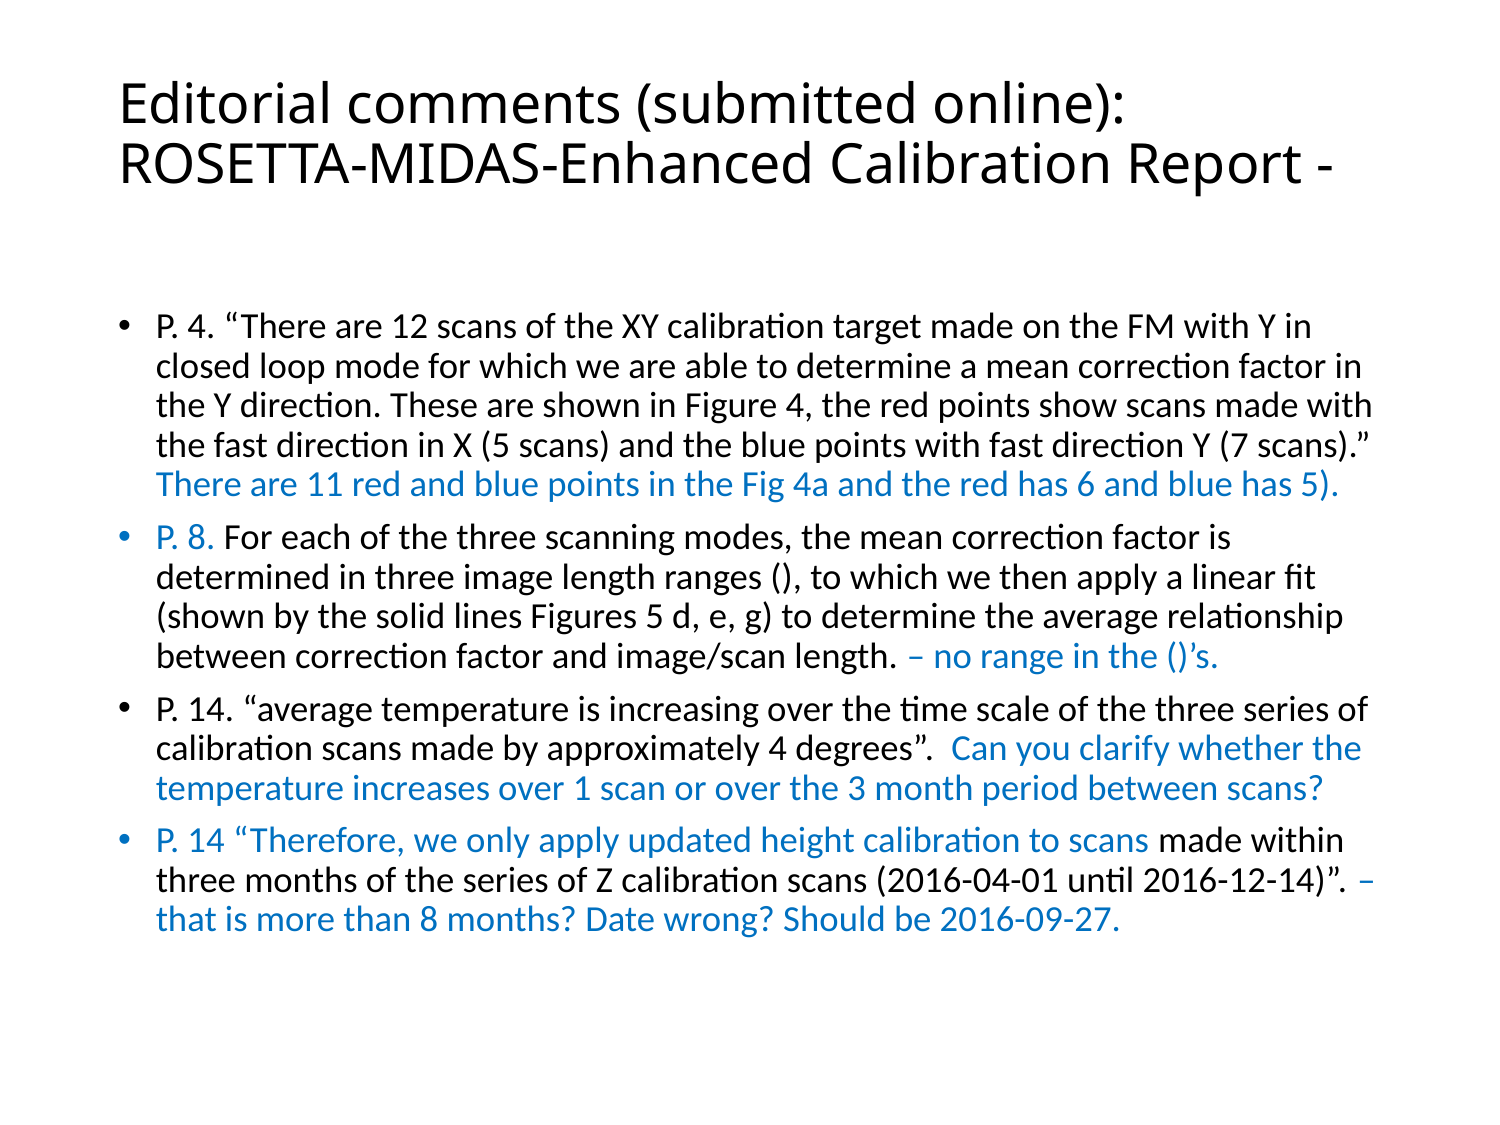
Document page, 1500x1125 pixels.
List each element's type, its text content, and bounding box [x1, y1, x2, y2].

title Editorial comments (submitted online): ROSETTA-MIDAS-Enhanced Calibration Report - [103, 59, 1397, 278]
list P. 4. “There are 12 scans of the XY calibration target made on the FM with Y in closed loop mode for which we are able to determine a mean correction factor in the Y direction. These are shown in Figure 4, the red points show scans made with the fast direction in X (5 scans) and the blue points with fast direction Y (7 scans).” There are 11 red and blue points in the Fig 4a and the red has 6 and blue has 5). P. 8. For each of the three scanning modes, the mean correction factor is determined in three image length ranges (), to which we then apply a linear fit (shown by the solid lines Figures 5 d, e, g) to determine the average relationship between correction factor and image/scan length. – no range in the ()’s. P. 14. “average temperature is increasing over the time scale of the three series of calibration scans made by approximately 4 degrees”. Can you clarify whether the temperature increases over 1 scan or over the 3 month period between scans? P. 14 “Therefore, we only apply updated height calibration to scans made within three months of the series of Z calibration scans (2016-04-01 until 2016-12-14)”. – that is more than 8 months? Date wrong? Should be 2016-09-27. [103, 299, 1397, 1014]
